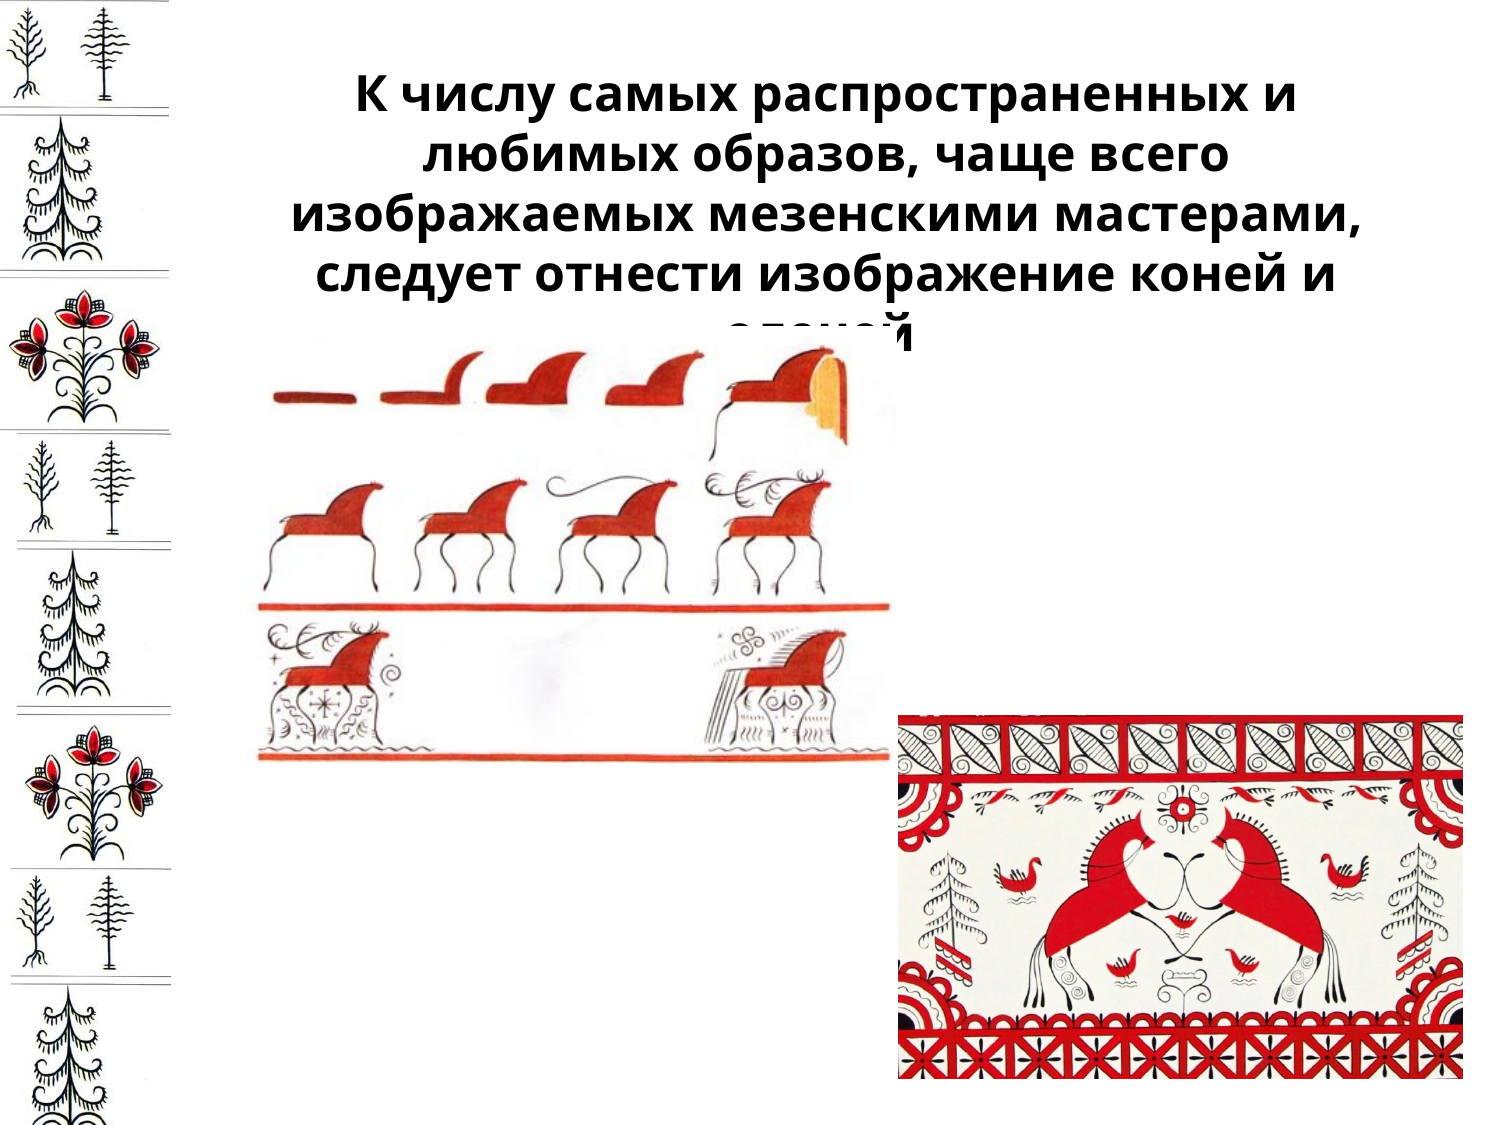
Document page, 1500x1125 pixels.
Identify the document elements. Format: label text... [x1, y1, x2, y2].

picture [0, 0, 172, 1125]
picture [241, 326, 1463, 1080]
text_box К числу самых распространенных и любимых образов, чаще всего изображаемых мезенскими мастерами, следует отнести изображение коней и оленей [218, 54, 1435, 460]
